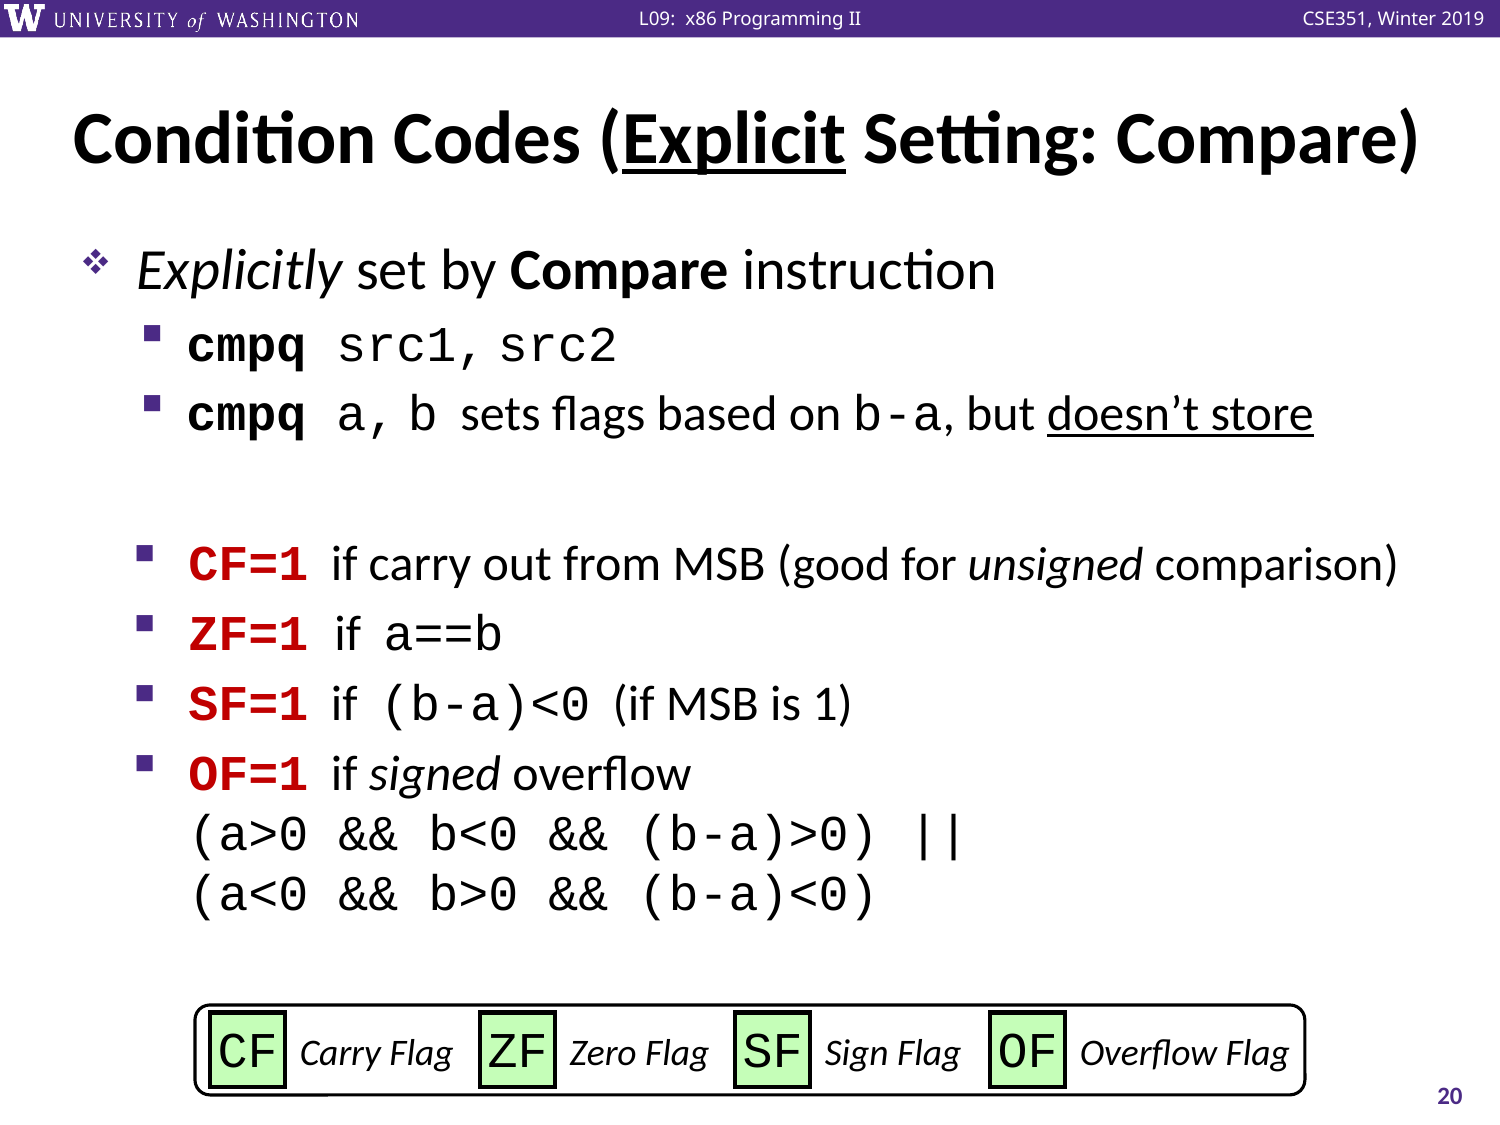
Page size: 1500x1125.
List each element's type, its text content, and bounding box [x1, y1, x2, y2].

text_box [194, 1004, 1306, 1096]
title Condition Codes (Explicit Setting: Compare) [58, 71, 1438, 197]
list Explicitly set by Compare instruction cmpq src1, src2 cmpq a, b sets flags based on b-a, but doesn’t store CF=1 if carry out from MSB (good for unsigned comparison) ZF=1 if a==b SF=1 if (b-a)<0 (if MSB is 1) OF=1 if signed overflow (a>0 && b<0 && (b-a)>0) || (a<0 && b>0 && (b-a)<0) [64, 223, 1438, 1040]
slide_number 20 [1400, 1065, 1500, 1125]
picture [4, 4, 358, 32]
